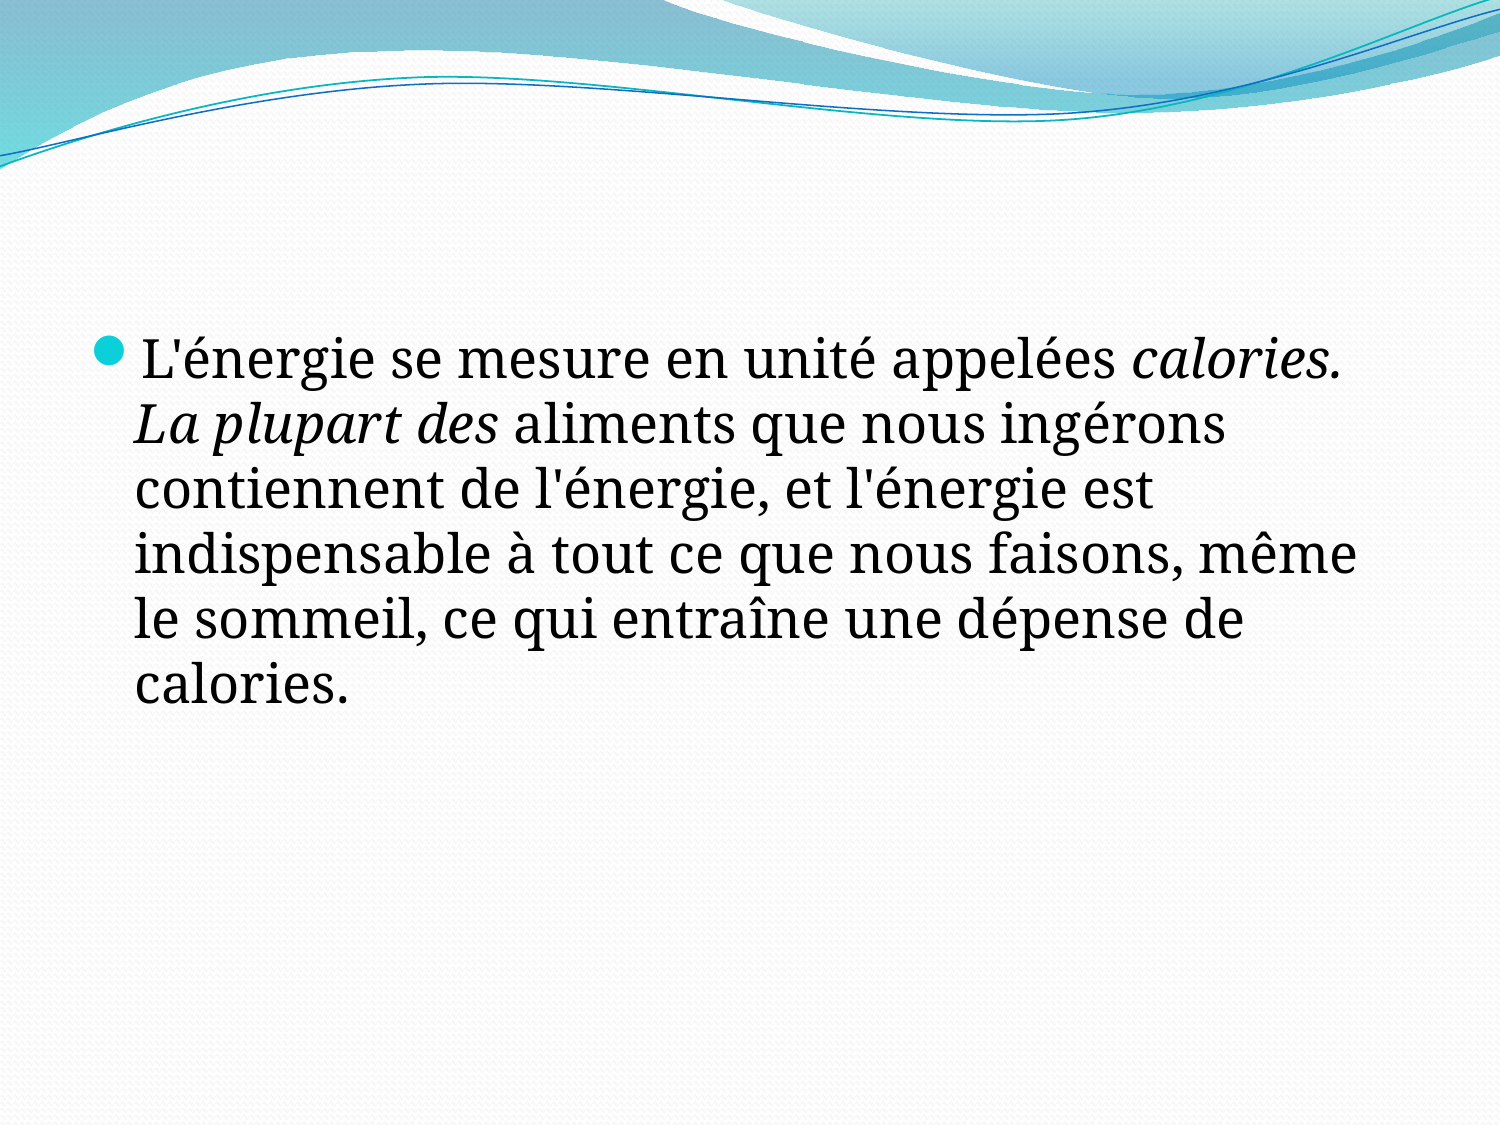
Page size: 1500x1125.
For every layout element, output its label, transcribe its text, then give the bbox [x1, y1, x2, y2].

list L'énergie se mesure en unité appelées calories. La plupart des aliments que nous ingérons contiennent de l'énergie, et l'énergie est indispensable à tout ce que nous faisons, même le sommeil, ce qui entraîne une dépense de calories. [75, 317, 1425, 1038]
